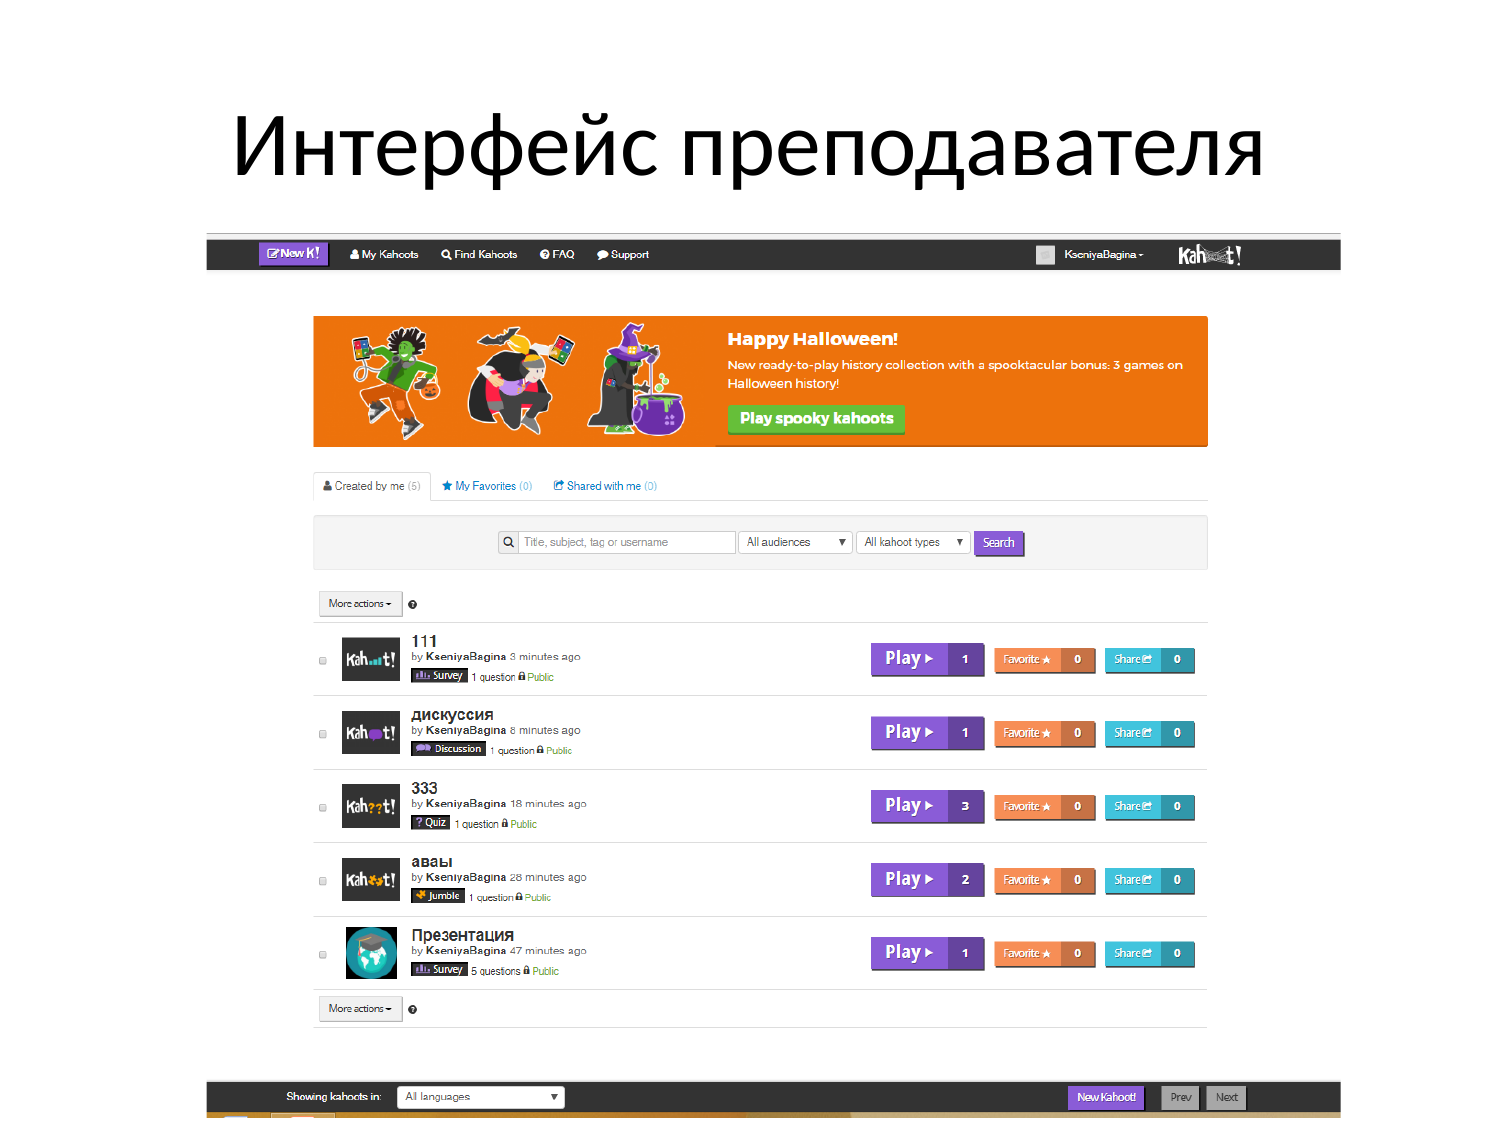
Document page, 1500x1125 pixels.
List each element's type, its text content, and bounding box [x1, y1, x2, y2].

title Интерфейс преподавателя [75, 45, 1425, 233]
picture [206, 233, 1341, 1118]
